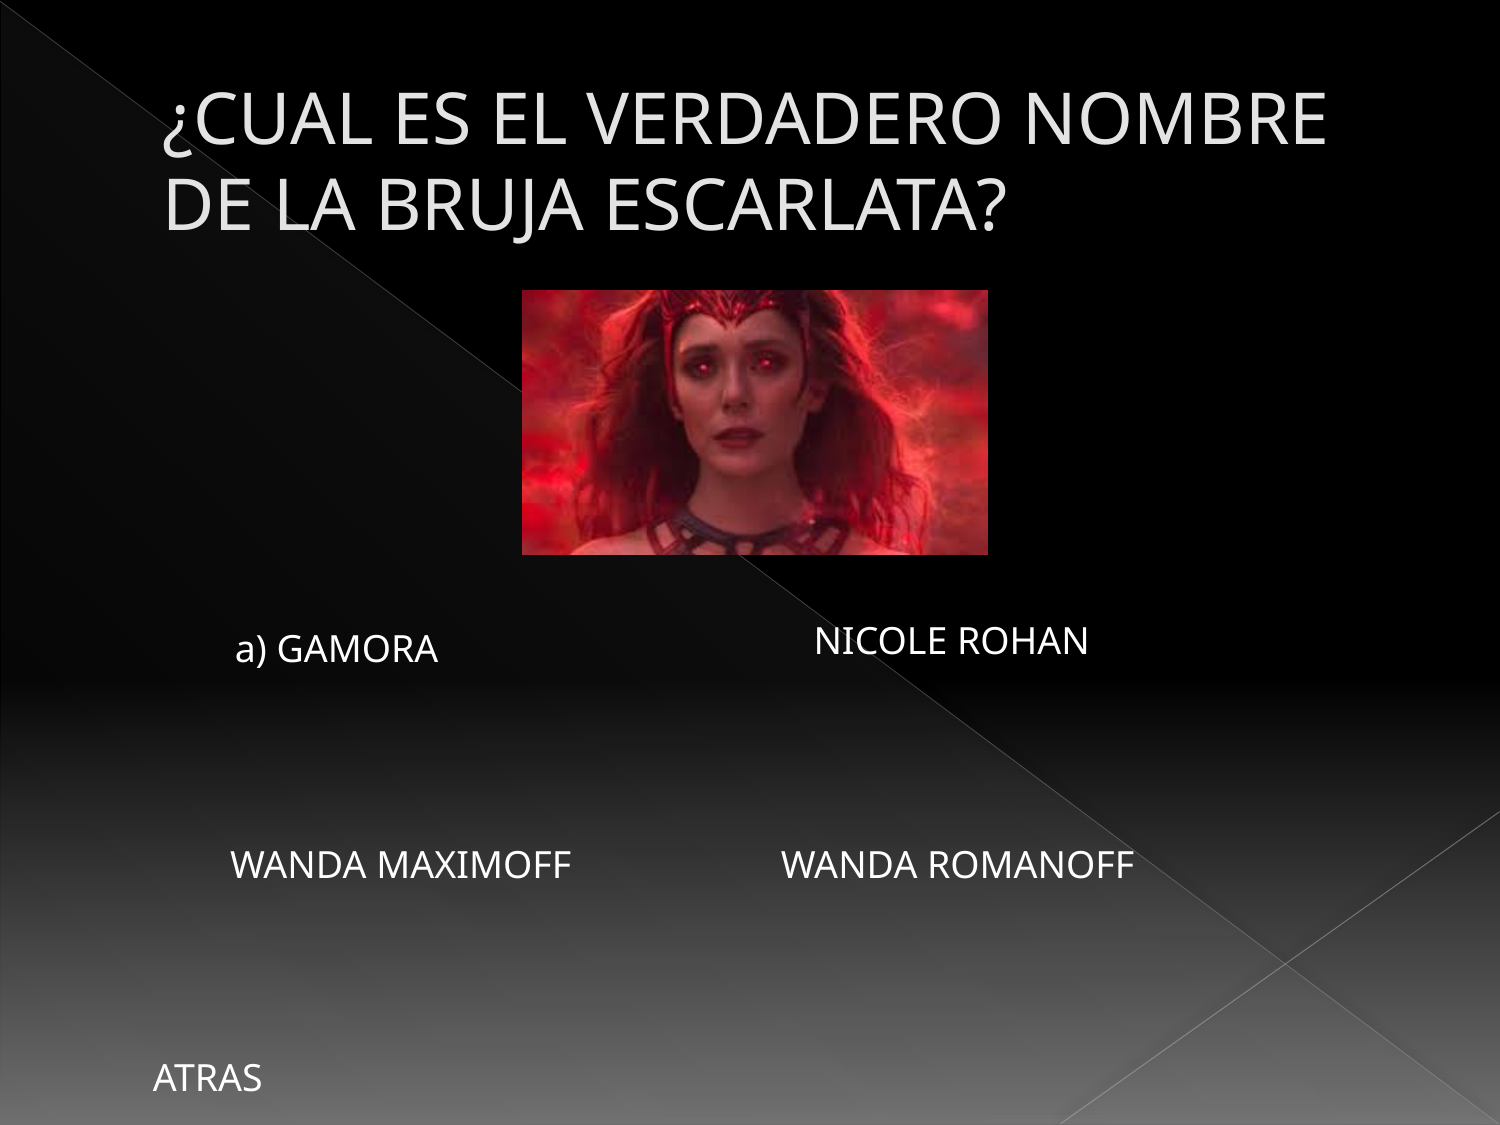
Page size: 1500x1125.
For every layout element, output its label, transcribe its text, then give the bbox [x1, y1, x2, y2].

picture [521, 290, 988, 556]
text_box ATRAS [138, 1046, 278, 1107]
text_box a) GAMORA [219, 617, 454, 678]
text_box NICOLE ROHAN [798, 609, 1106, 670]
text_box WANDA ROMANOFF [766, 834, 1150, 894]
text_box WANDA MAXIMOFF [215, 834, 587, 894]
title ¿CUAL ES EL VERDADERO NOMBRE DE LA BRUJA ESCARLATA? [75, 43, 1425, 274]
